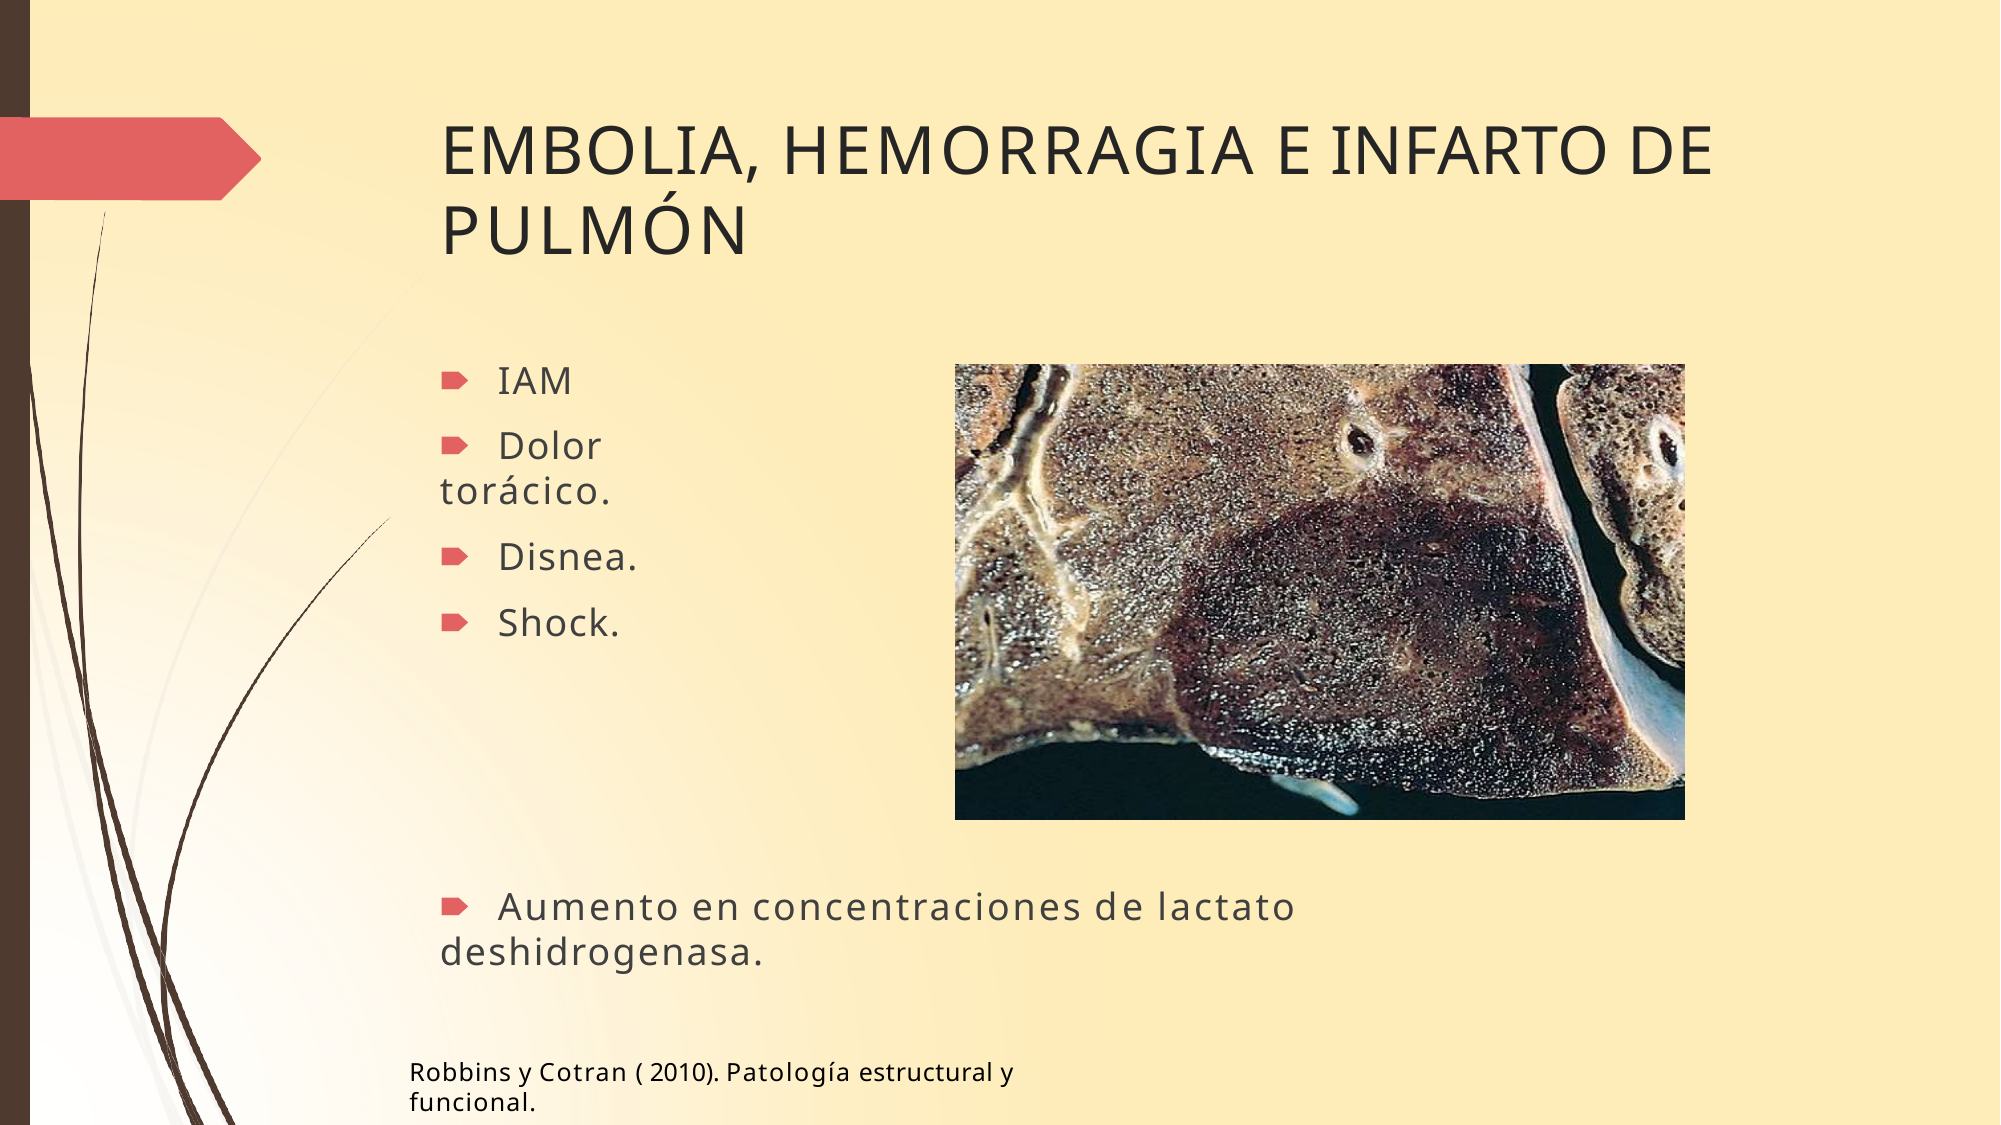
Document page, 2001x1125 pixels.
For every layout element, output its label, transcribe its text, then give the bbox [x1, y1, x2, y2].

text_box 🠶 Aumento en concentraciones de lactato deshidrogenasa. [437, 881, 1567, 974]
text_box 🠶 IAM 🠶 Dolor torácico. 🠶 Disnea. 🠶 Shock. [437, 333, 770, 645]
title EMBOLIA, HEMORRAGIA E INFARTO DE PULMÓN [153, 106, 1847, 297]
picture [30, 0, 2000, 1125]
text_box Robbins y Cotran ( 2010). Patología estructural y funcional. [407, 1054, 1120, 1117]
